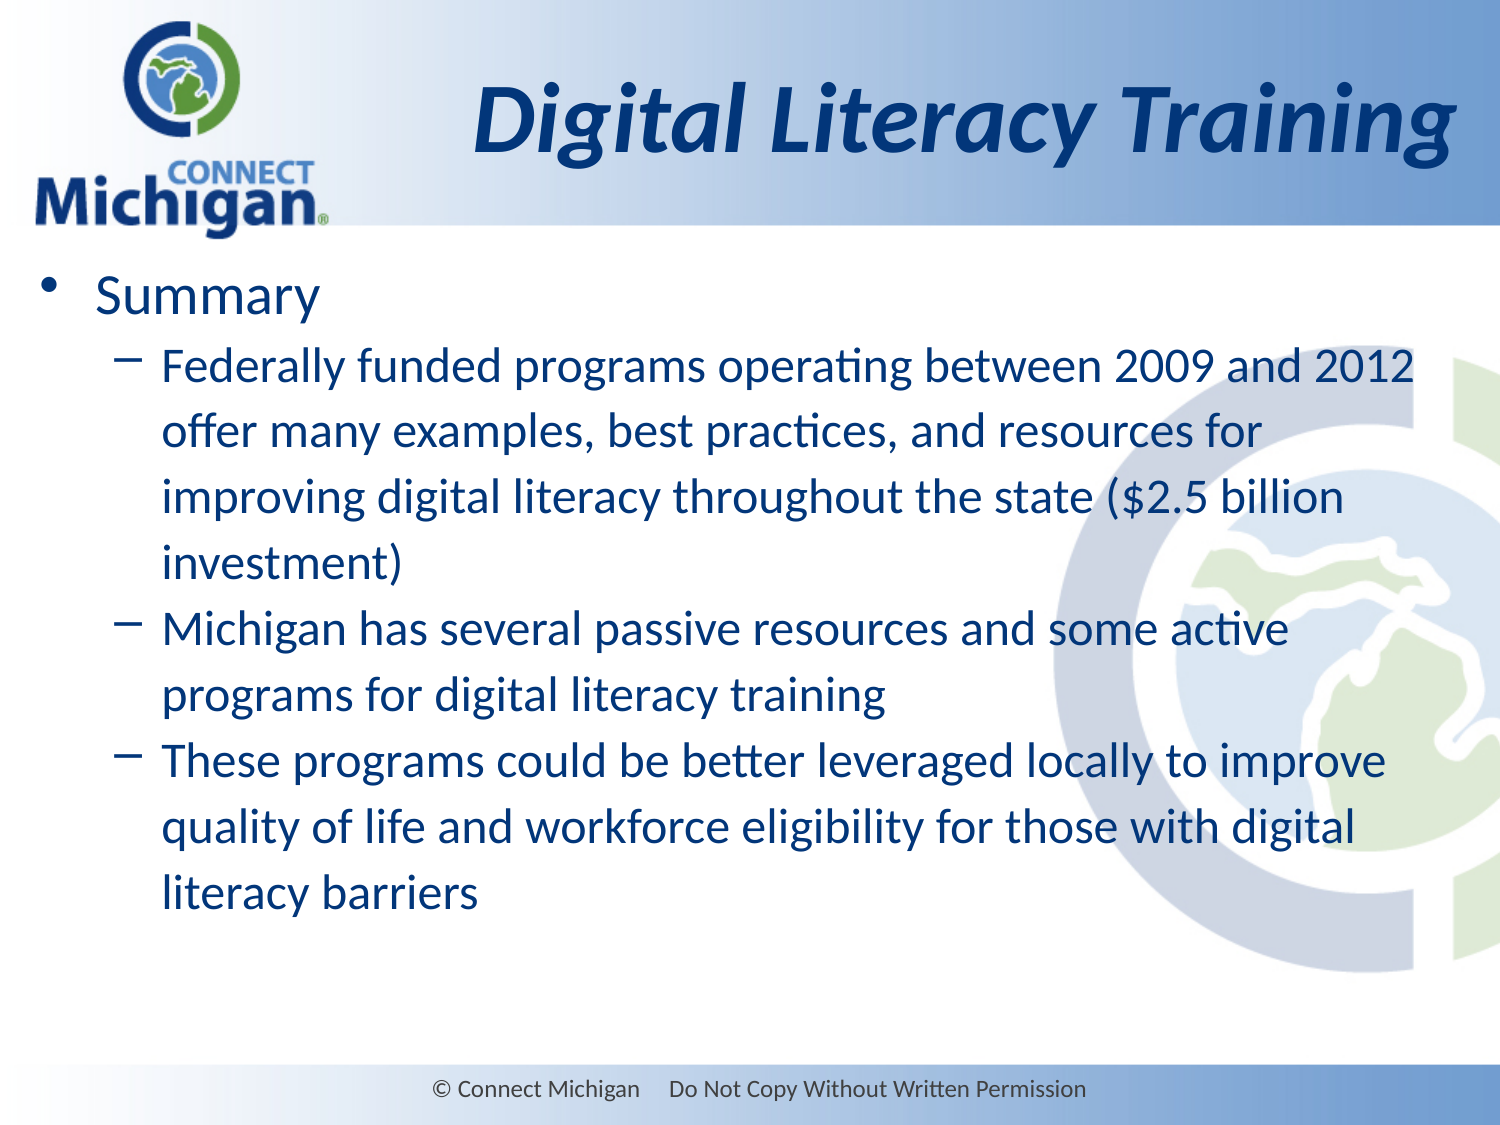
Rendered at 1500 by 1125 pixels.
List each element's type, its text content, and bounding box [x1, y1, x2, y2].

footer © Connect Michigan Do Not Copy Without Written Permission [62, 1065, 1458, 1125]
title Digital Literacy Training [381, 0, 1475, 225]
text_box Summary Federally funded programs operating between 2009 and 2012 offer many examples, best practices, and resources for improving digital literacy throughout the state ($2.5 billion investment) Michigan has several passive resources and some active programs for digital literacy training These programs could be better leveraged locally to improve quality of life and workforce eligibility for those with digital literacy barriers [24, 241, 1463, 989]
picture [0, 0, 1500, 1125]
